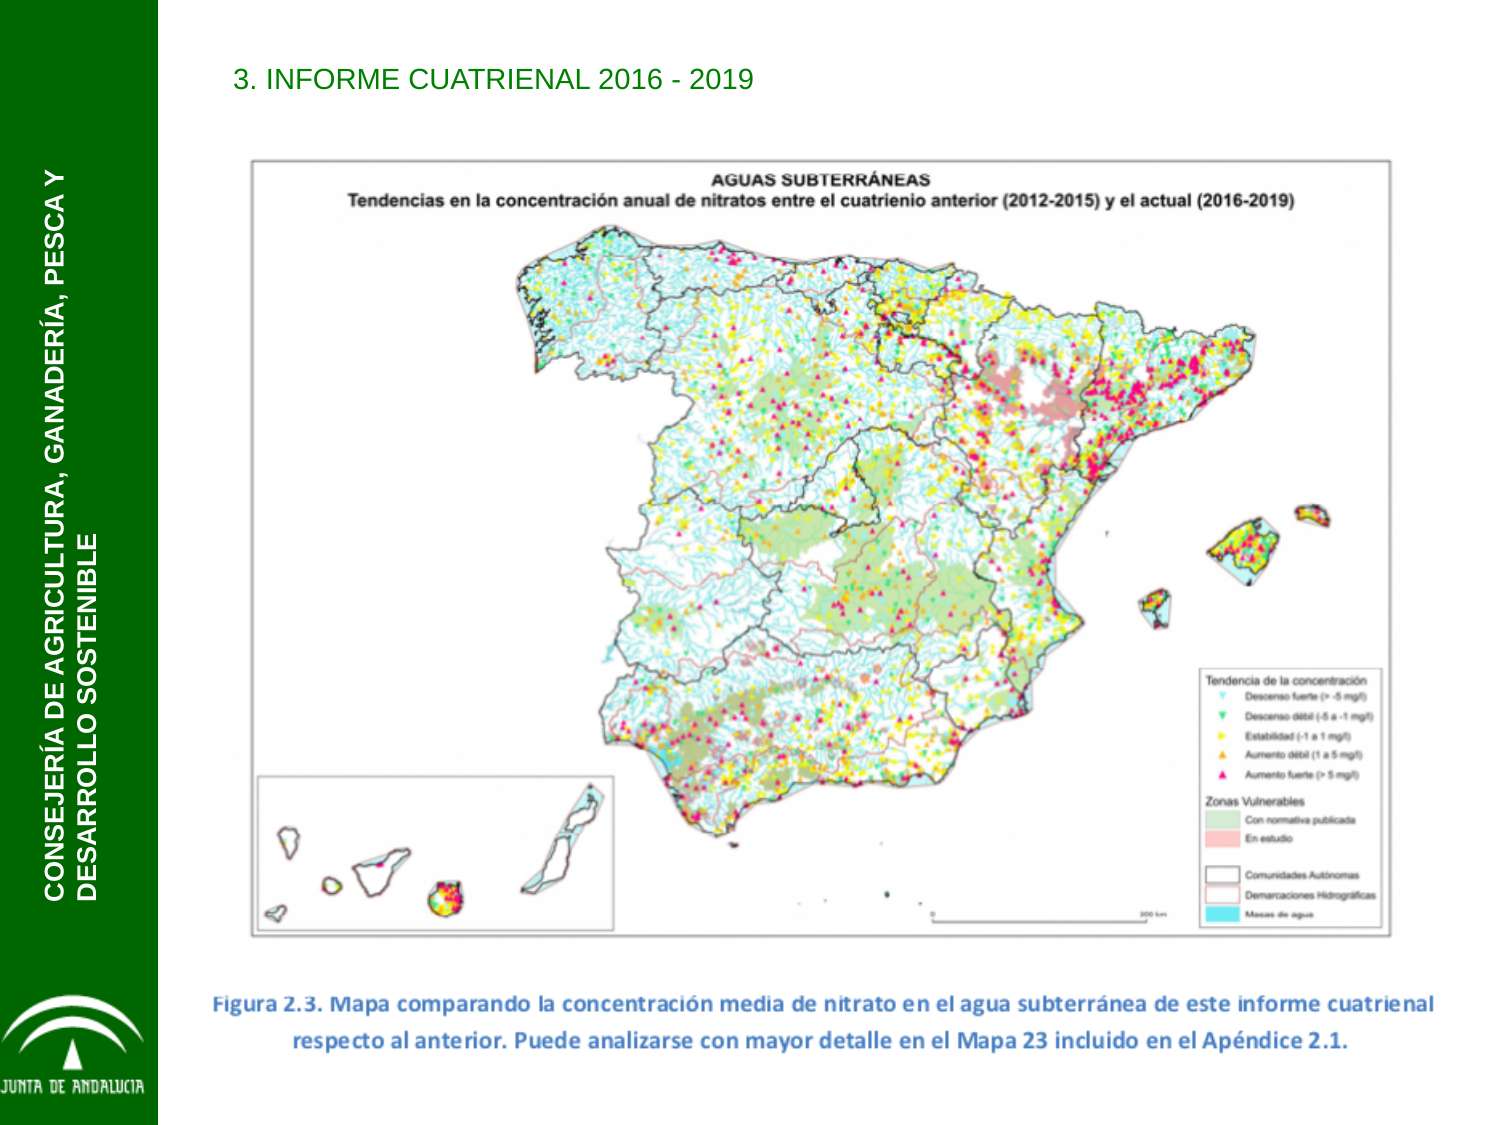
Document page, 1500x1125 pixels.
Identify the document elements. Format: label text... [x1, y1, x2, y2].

picture [157, 136, 1460, 1100]
text_box 3. INFORME CUATRIENAL 2016 - 2019 [218, 0, 1306, 135]
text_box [0, 0, 158, 1125]
